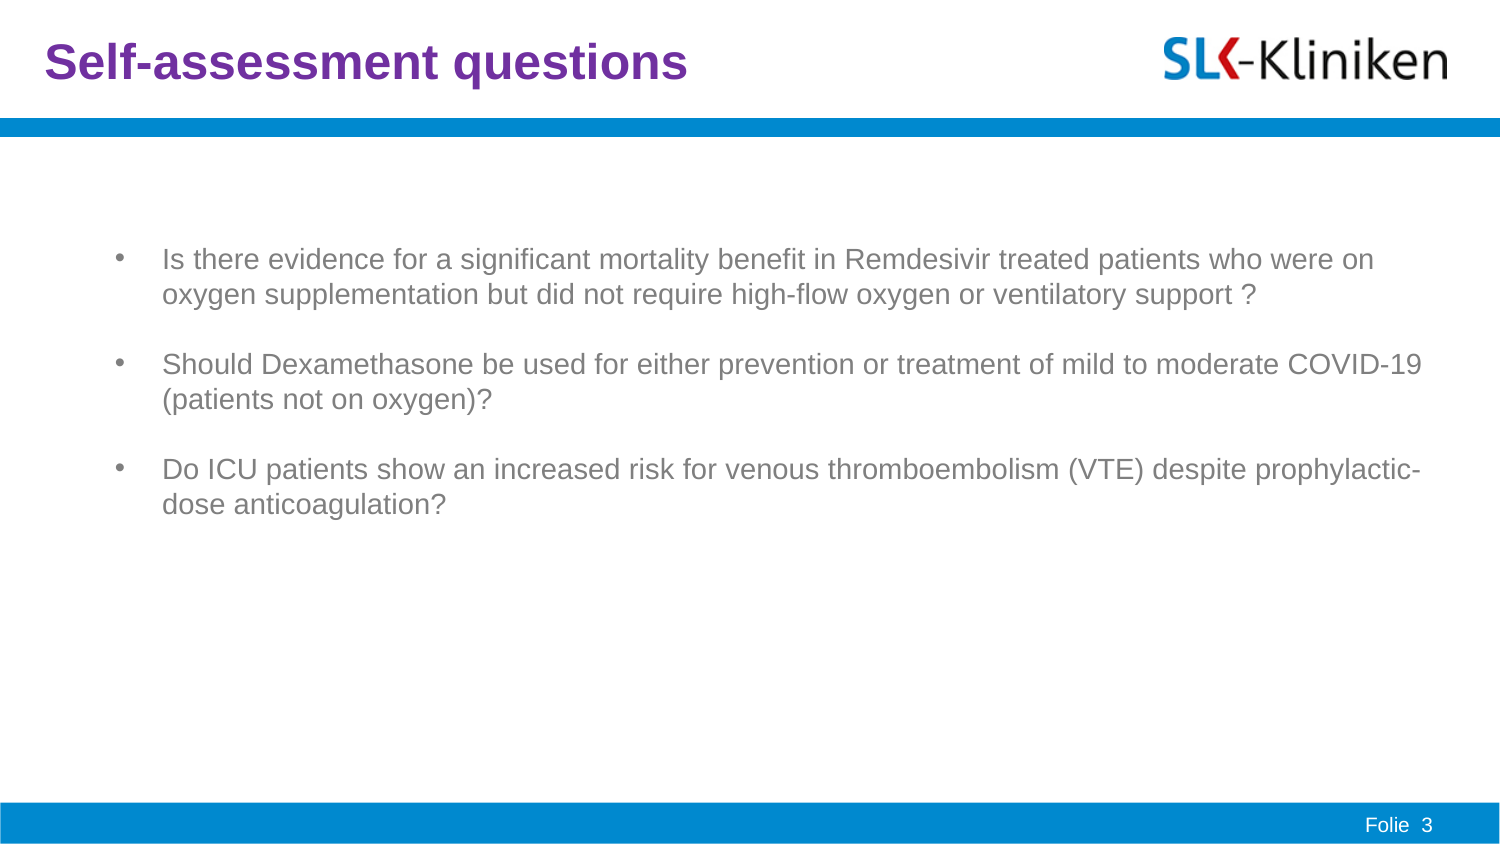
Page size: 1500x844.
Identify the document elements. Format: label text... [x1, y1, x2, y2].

picture [1164, 37, 1174, 46]
title Self-assessment questions [29, 23, 1081, 95]
text_box Is there evidence for a significant mortality benefit in Remdesivir treated patients who were on oxygen supplementation but did not require high-flow oxygen or ventilatory support ? Should Dexamethasone be used for either prevention or treatment of mild to moderate COVID-19 (patients not on oxygen)? Do ICU patients show an increased risk for venous thromboembolism (VTE) despite prophylactic-dose anticoagulation? [100, 232, 1447, 563]
picture [1164, 37, 1447, 80]
